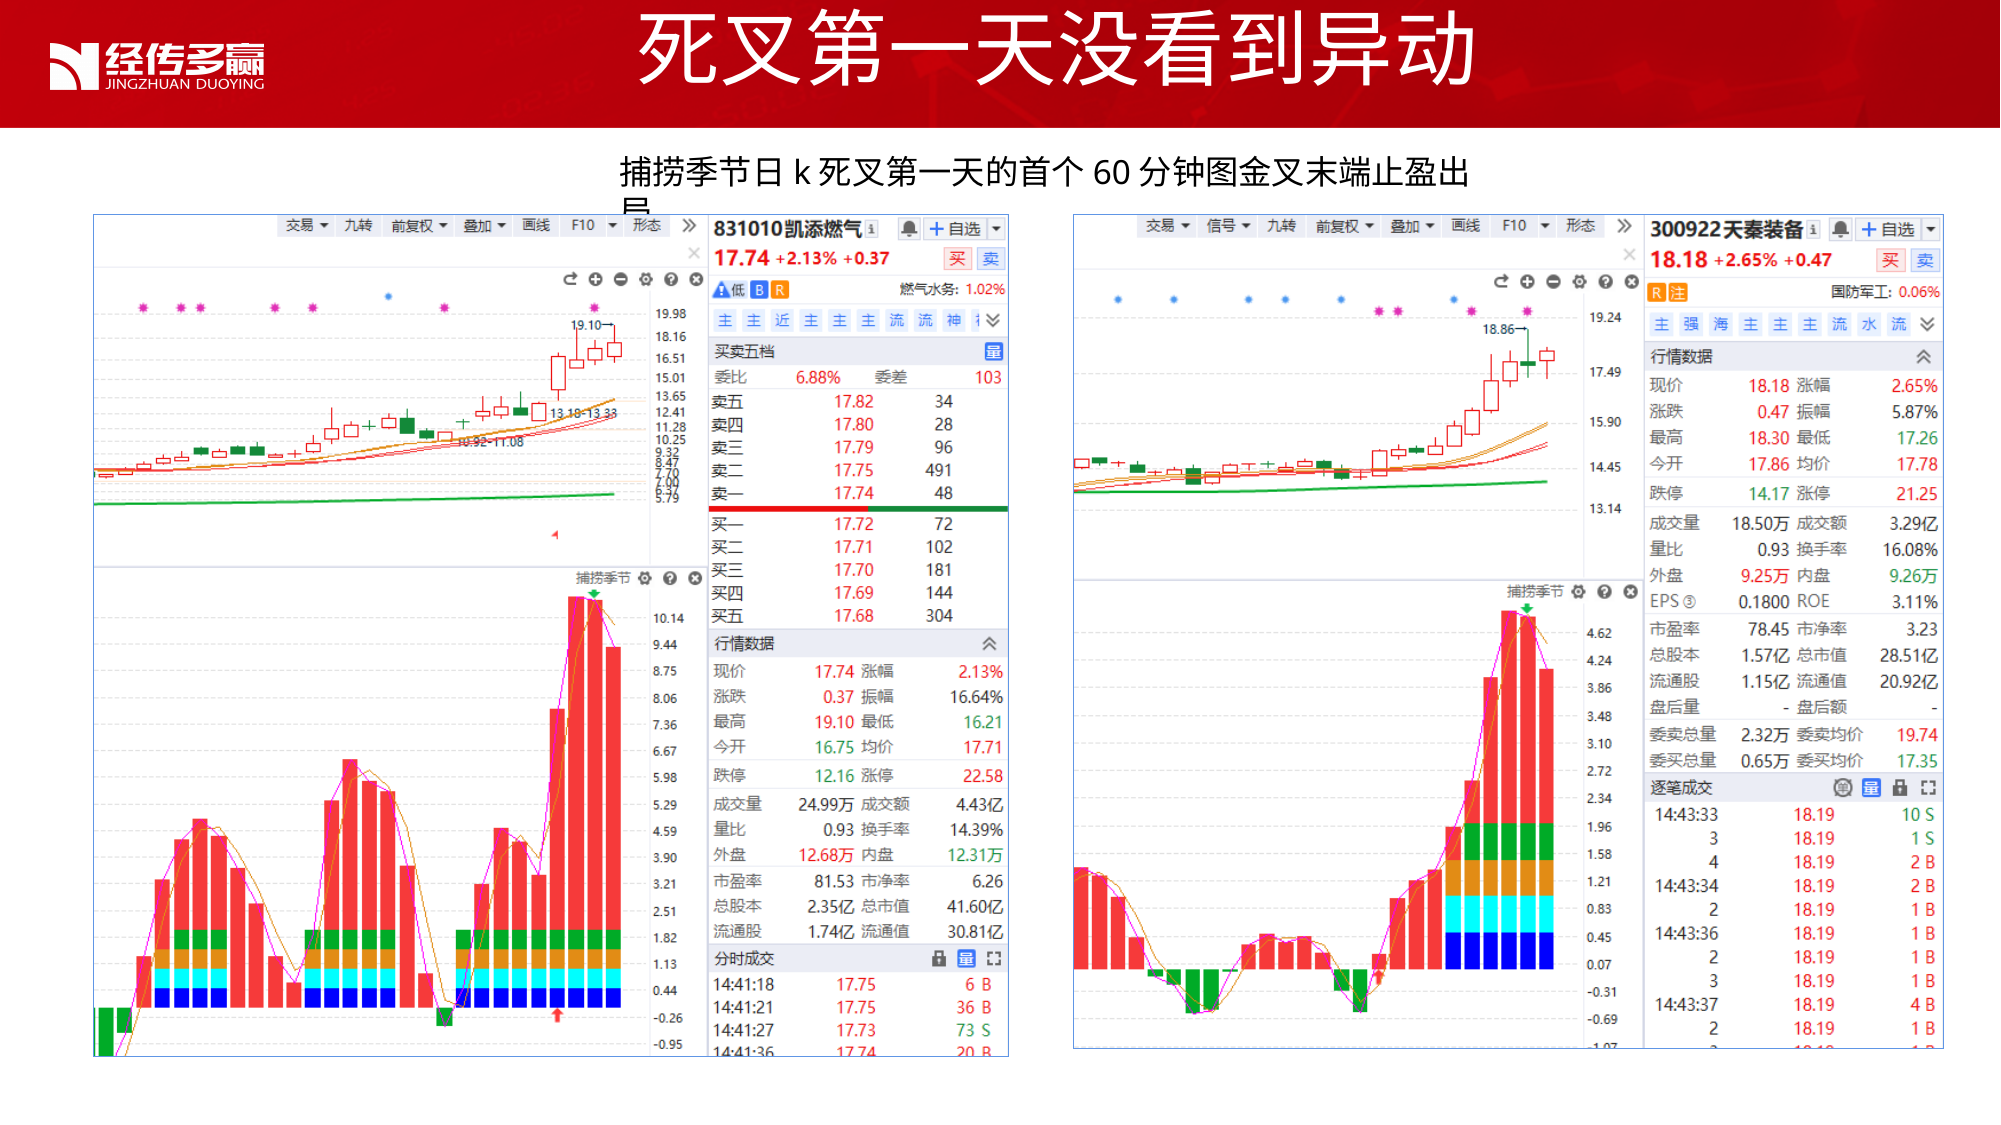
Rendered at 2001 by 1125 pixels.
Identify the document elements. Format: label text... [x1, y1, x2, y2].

picture [93, 214, 1009, 1057]
picture [1073, 214, 1944, 1049]
picture [0, 0, 2000, 127]
text_box 捕捞季节日k死叉第一天的首个60分钟图金叉末端止盈出局 [604, 143, 1518, 215]
text_box 死叉第一天没看到异动 [383, 0, 1651, 116]
